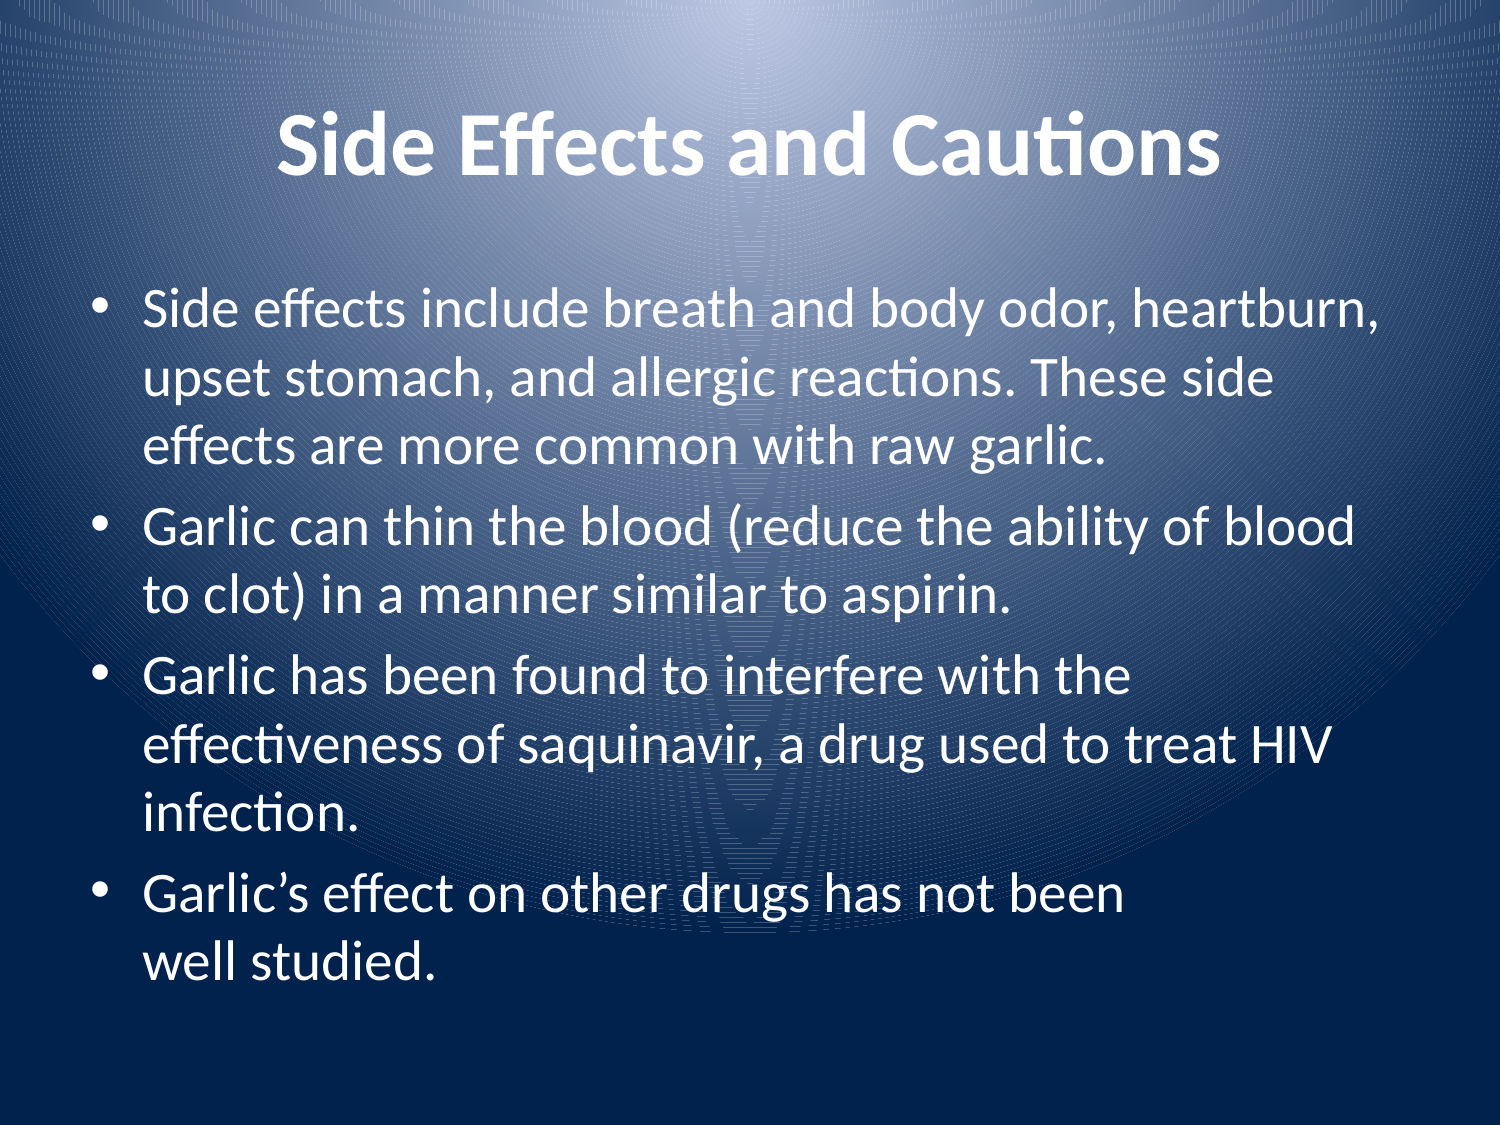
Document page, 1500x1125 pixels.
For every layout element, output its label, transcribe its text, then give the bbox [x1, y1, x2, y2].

list Side effects include breath and body odor, heartburn, upset stomach, and allergic reactions. These side effects are more common with raw garlic. Garlic can thin the blood (reduce the ability of blood to clot) in a manner similar to aspirin. Garlic has been found to interfere with the effectiveness of saquinavir, a drug used to treat HIV infection. Garlic’s effect on other drugs has not been well studied. [75, 262, 1425, 1005]
title Side Effects and Cautions [75, 45, 1425, 233]
